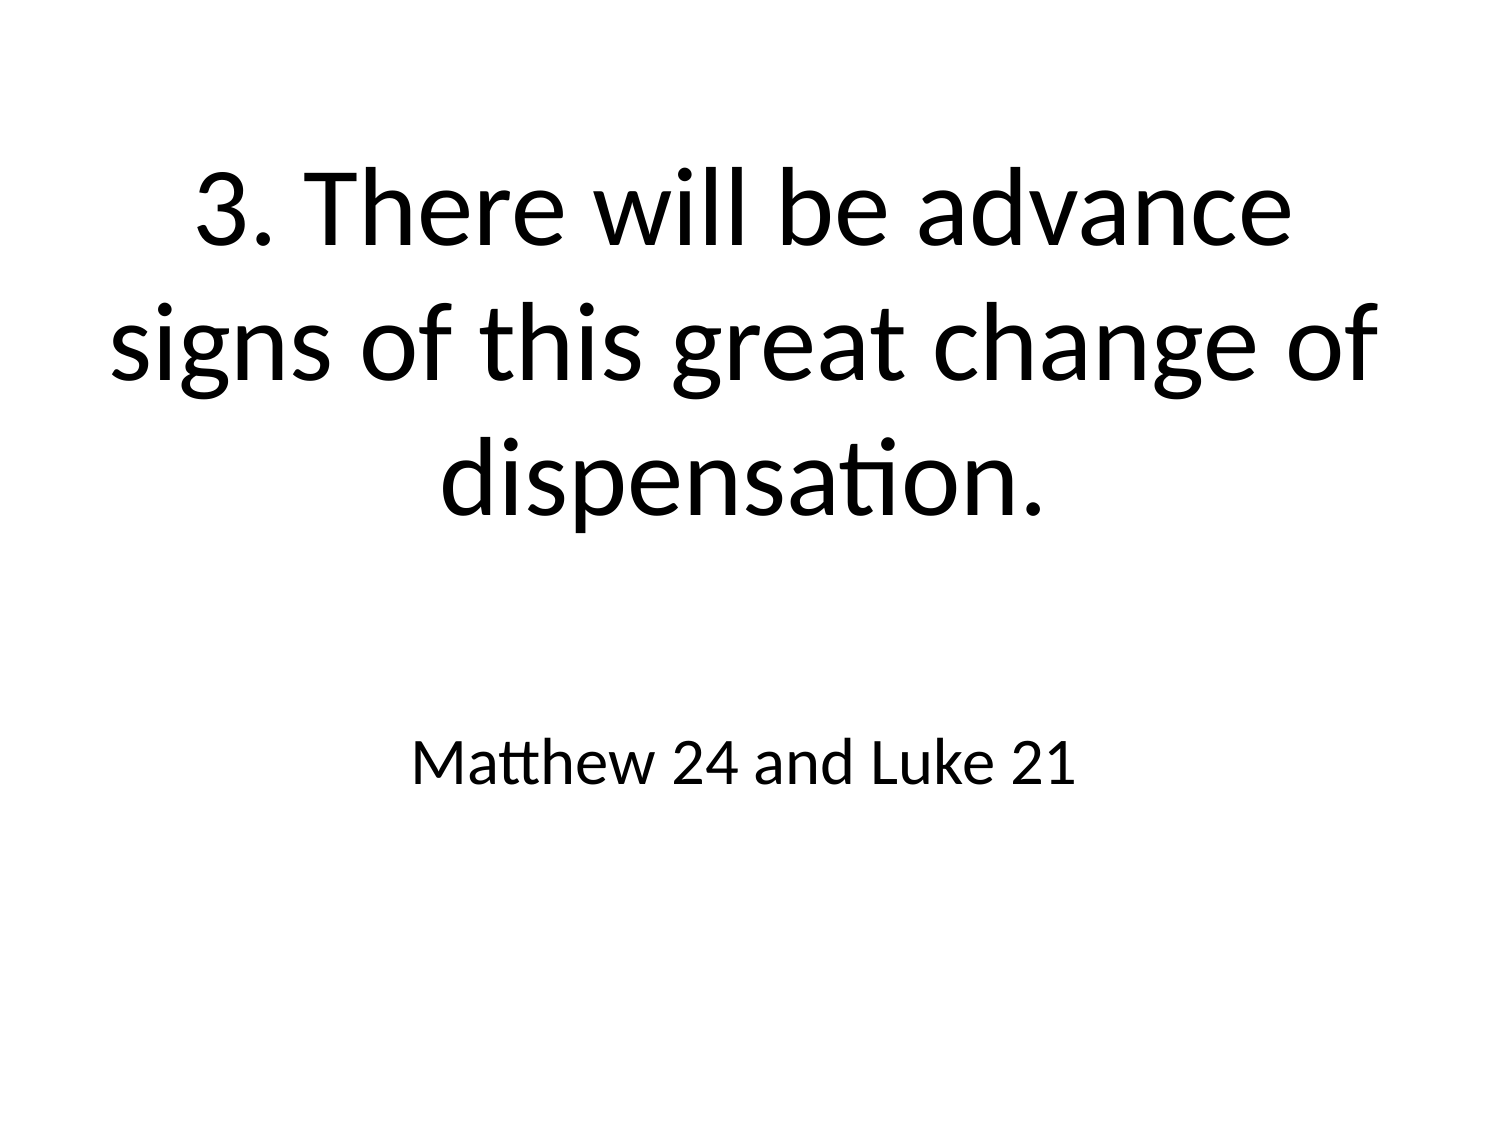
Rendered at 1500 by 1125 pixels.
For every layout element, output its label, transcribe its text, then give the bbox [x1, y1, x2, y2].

text_box 3. There will be advance signs of this great change of dispensation. Matthew 24 and Luke 21 [53, 125, 1436, 806]
